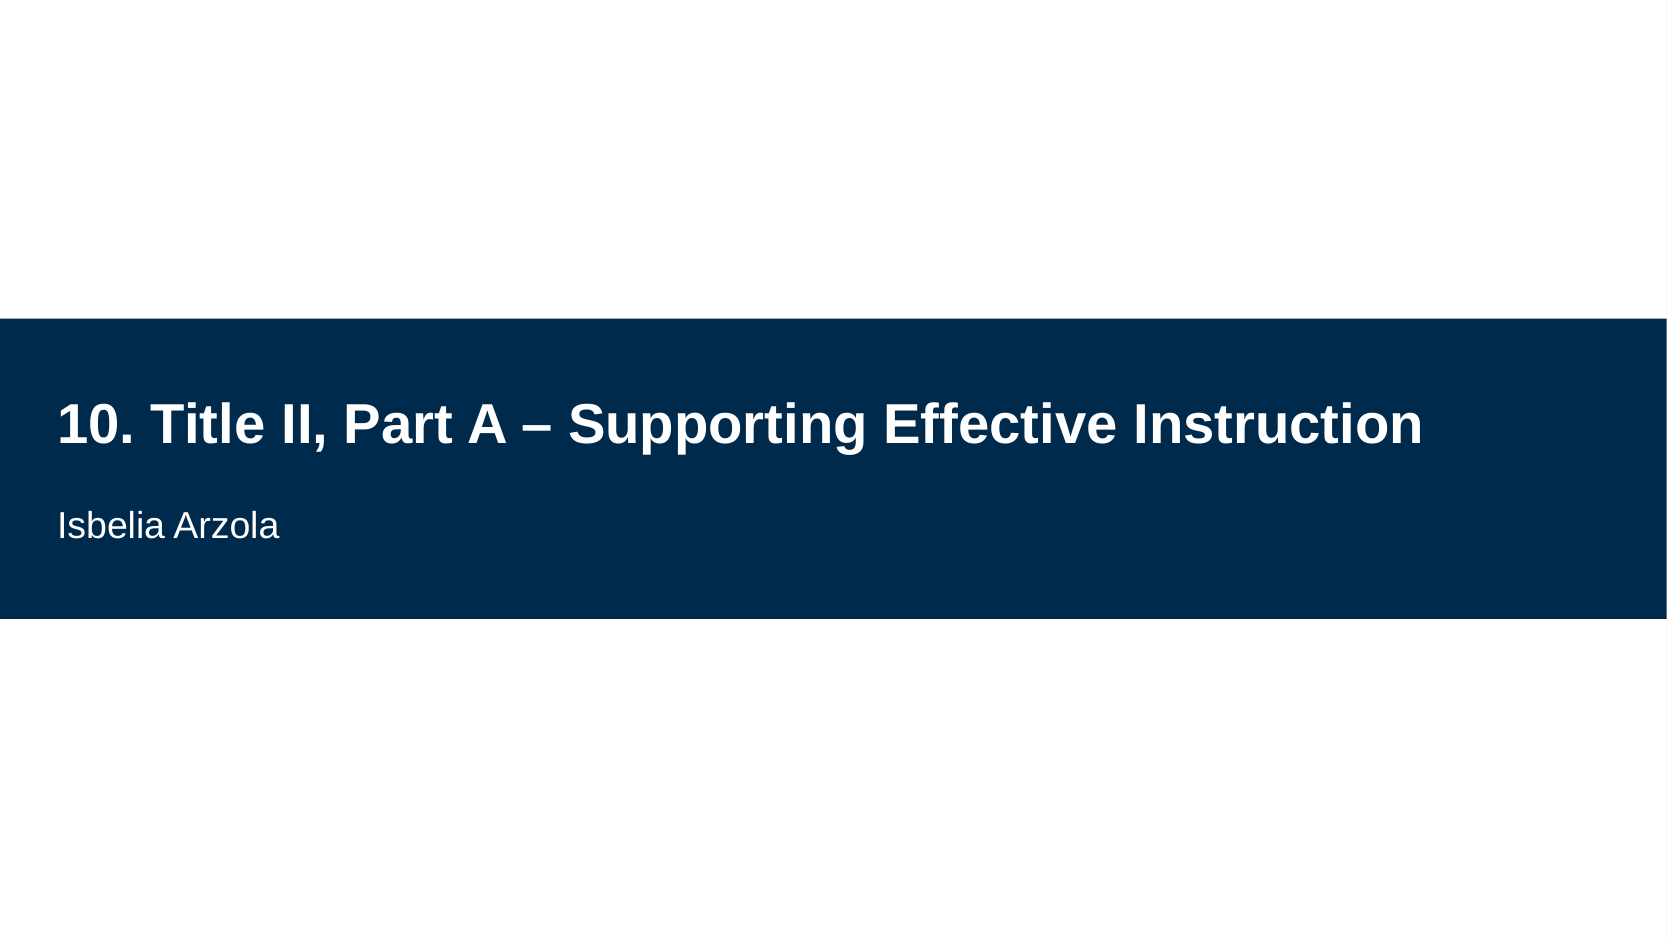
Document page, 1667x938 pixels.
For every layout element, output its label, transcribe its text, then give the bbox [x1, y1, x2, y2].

list Isbelia Arzola [45, 495, 1625, 584]
title 10. Title II, Part A – Supporting Effective Instruction [45, 348, 1625, 495]
